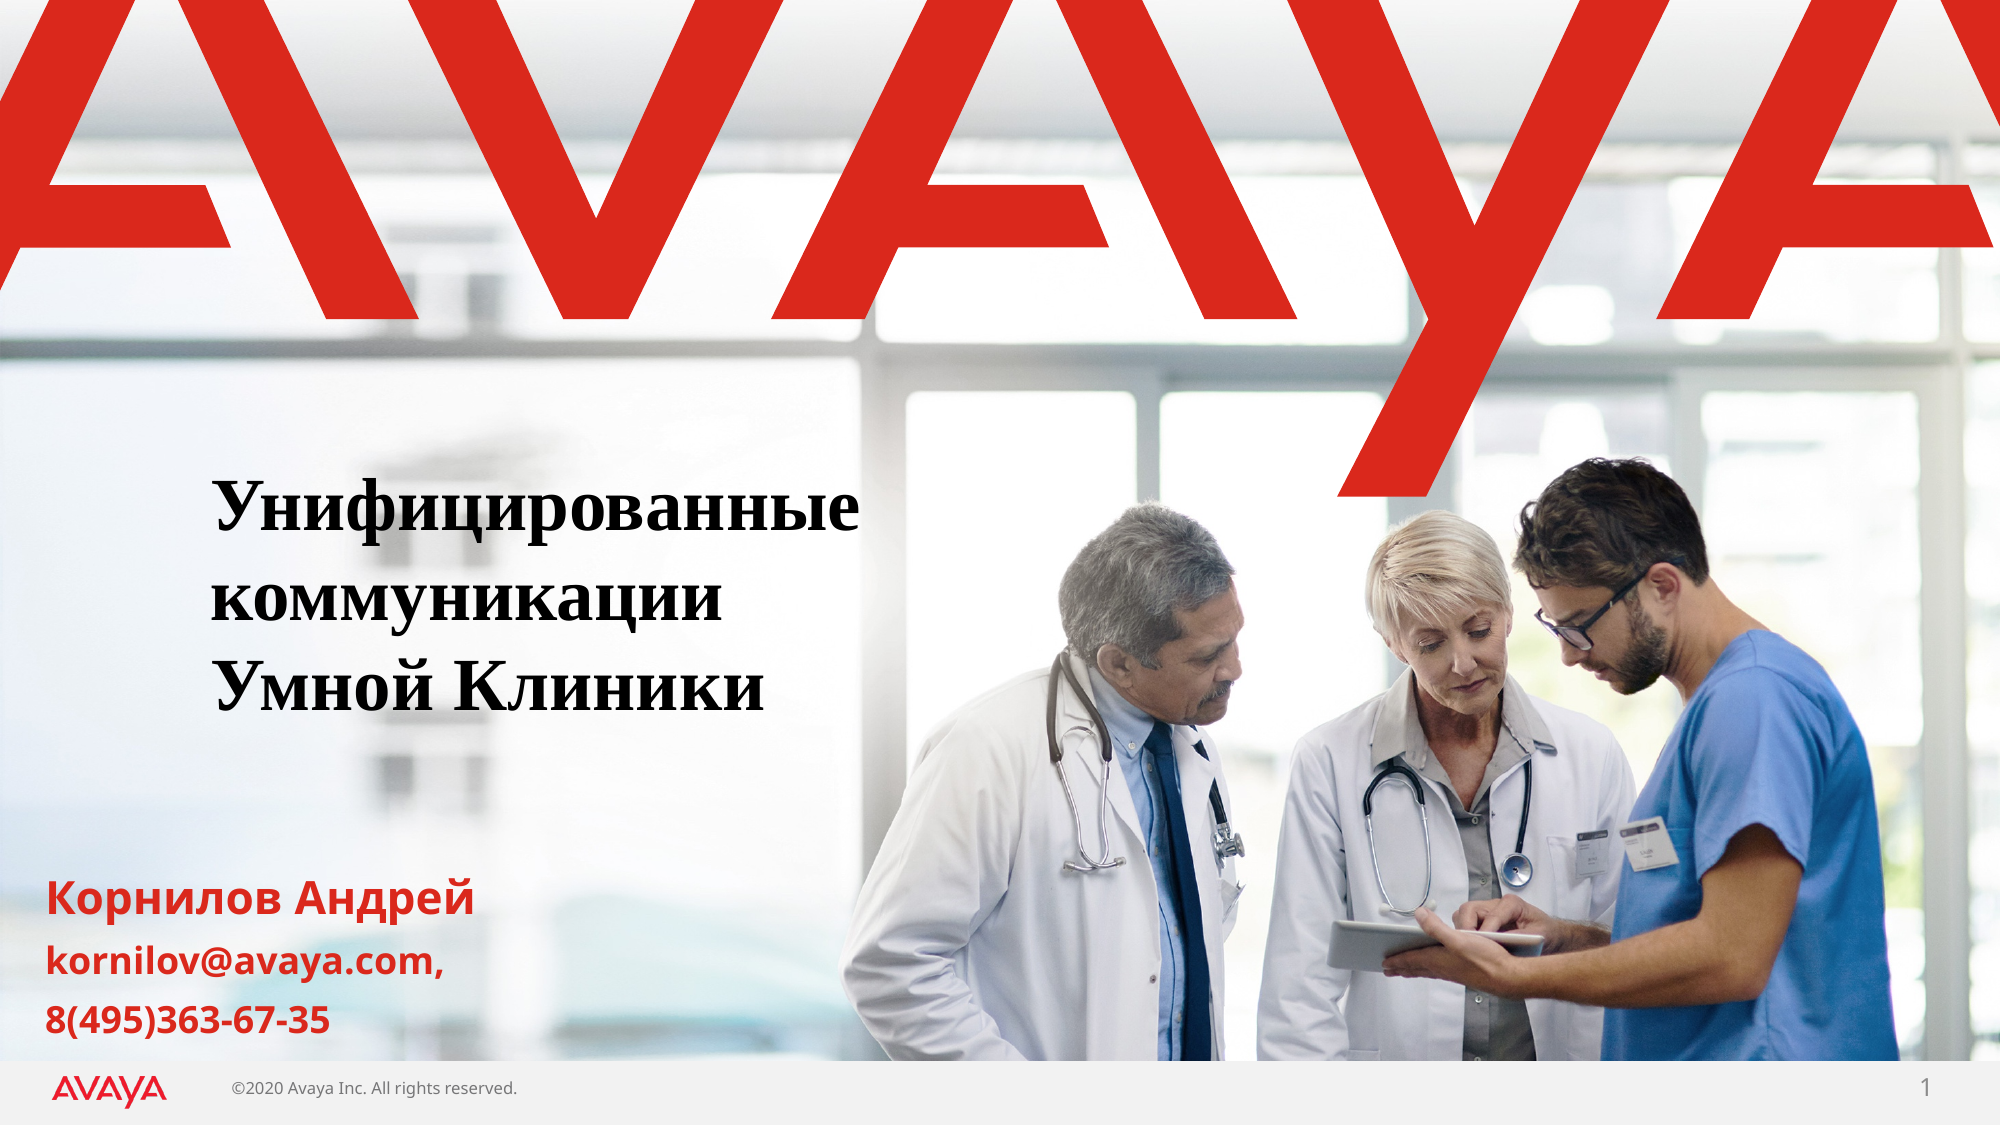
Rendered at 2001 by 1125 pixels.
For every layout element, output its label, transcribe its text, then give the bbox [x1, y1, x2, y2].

list Корнилов Андрей kornilov@avaya.com, 8(495)363-67-35 [30, 878, 1755, 1125]
picture [1379, 0, 1579, 224]
picture [0, 0, 2000, 1061]
picture [0, 0, 48, 99]
title Унифицированные коммуникации Умной Клиники [195, 415, 1362, 733]
picture [497, 0, 694, 216]
